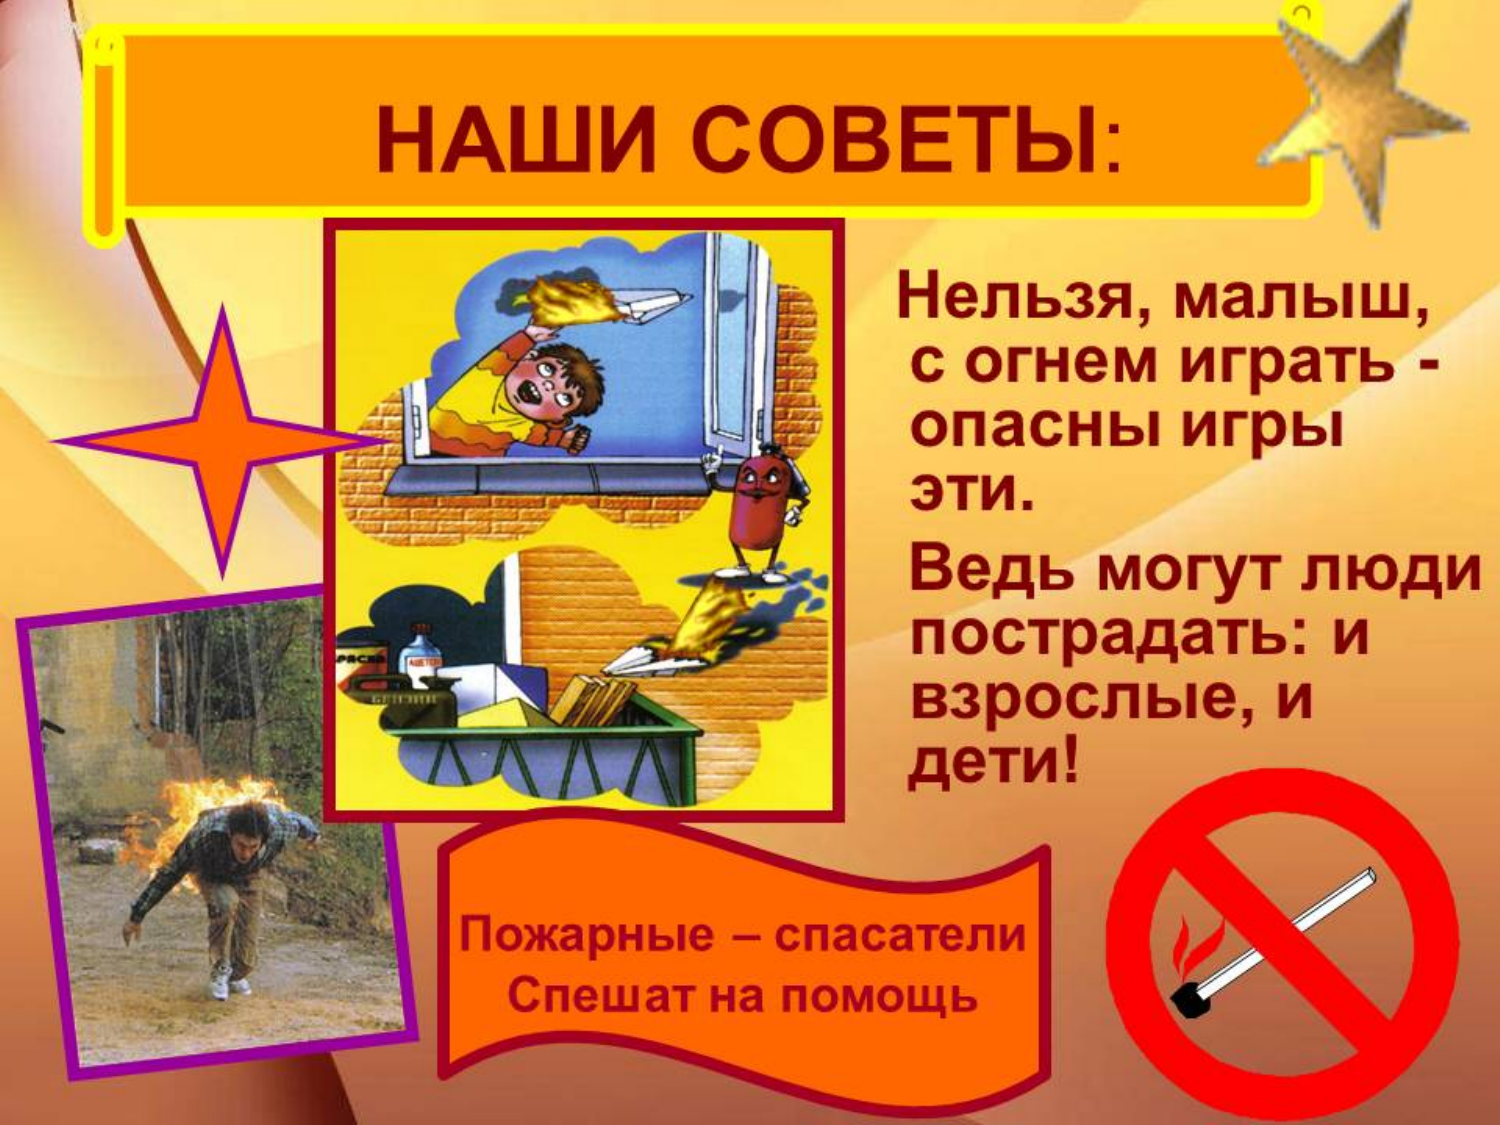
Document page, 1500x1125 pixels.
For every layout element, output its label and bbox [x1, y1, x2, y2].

list [0, 0, 1500, 1125]
